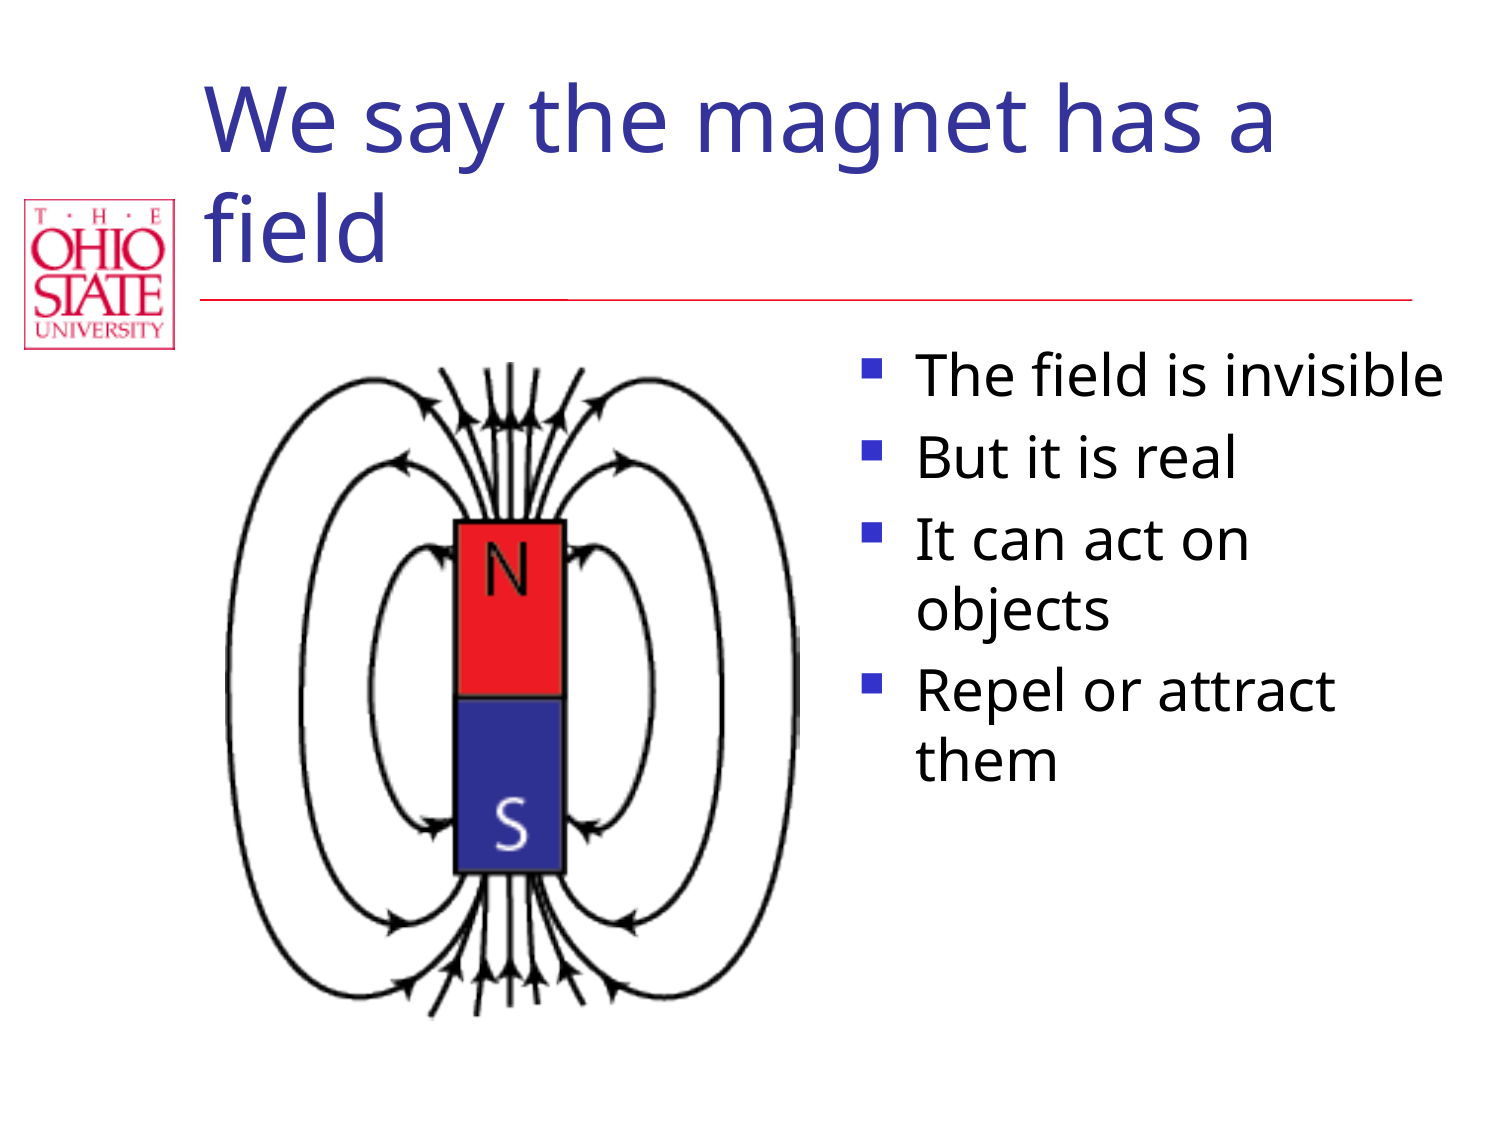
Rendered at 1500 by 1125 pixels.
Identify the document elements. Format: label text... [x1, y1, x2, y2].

picture [24, 199, 175, 350]
picture [224, 362, 801, 1021]
title We say the magnet has a field [188, 101, 1468, 289]
list The field is invisible But it is real It can act on objects Repel or attract them [844, 331, 1469, 1006]
